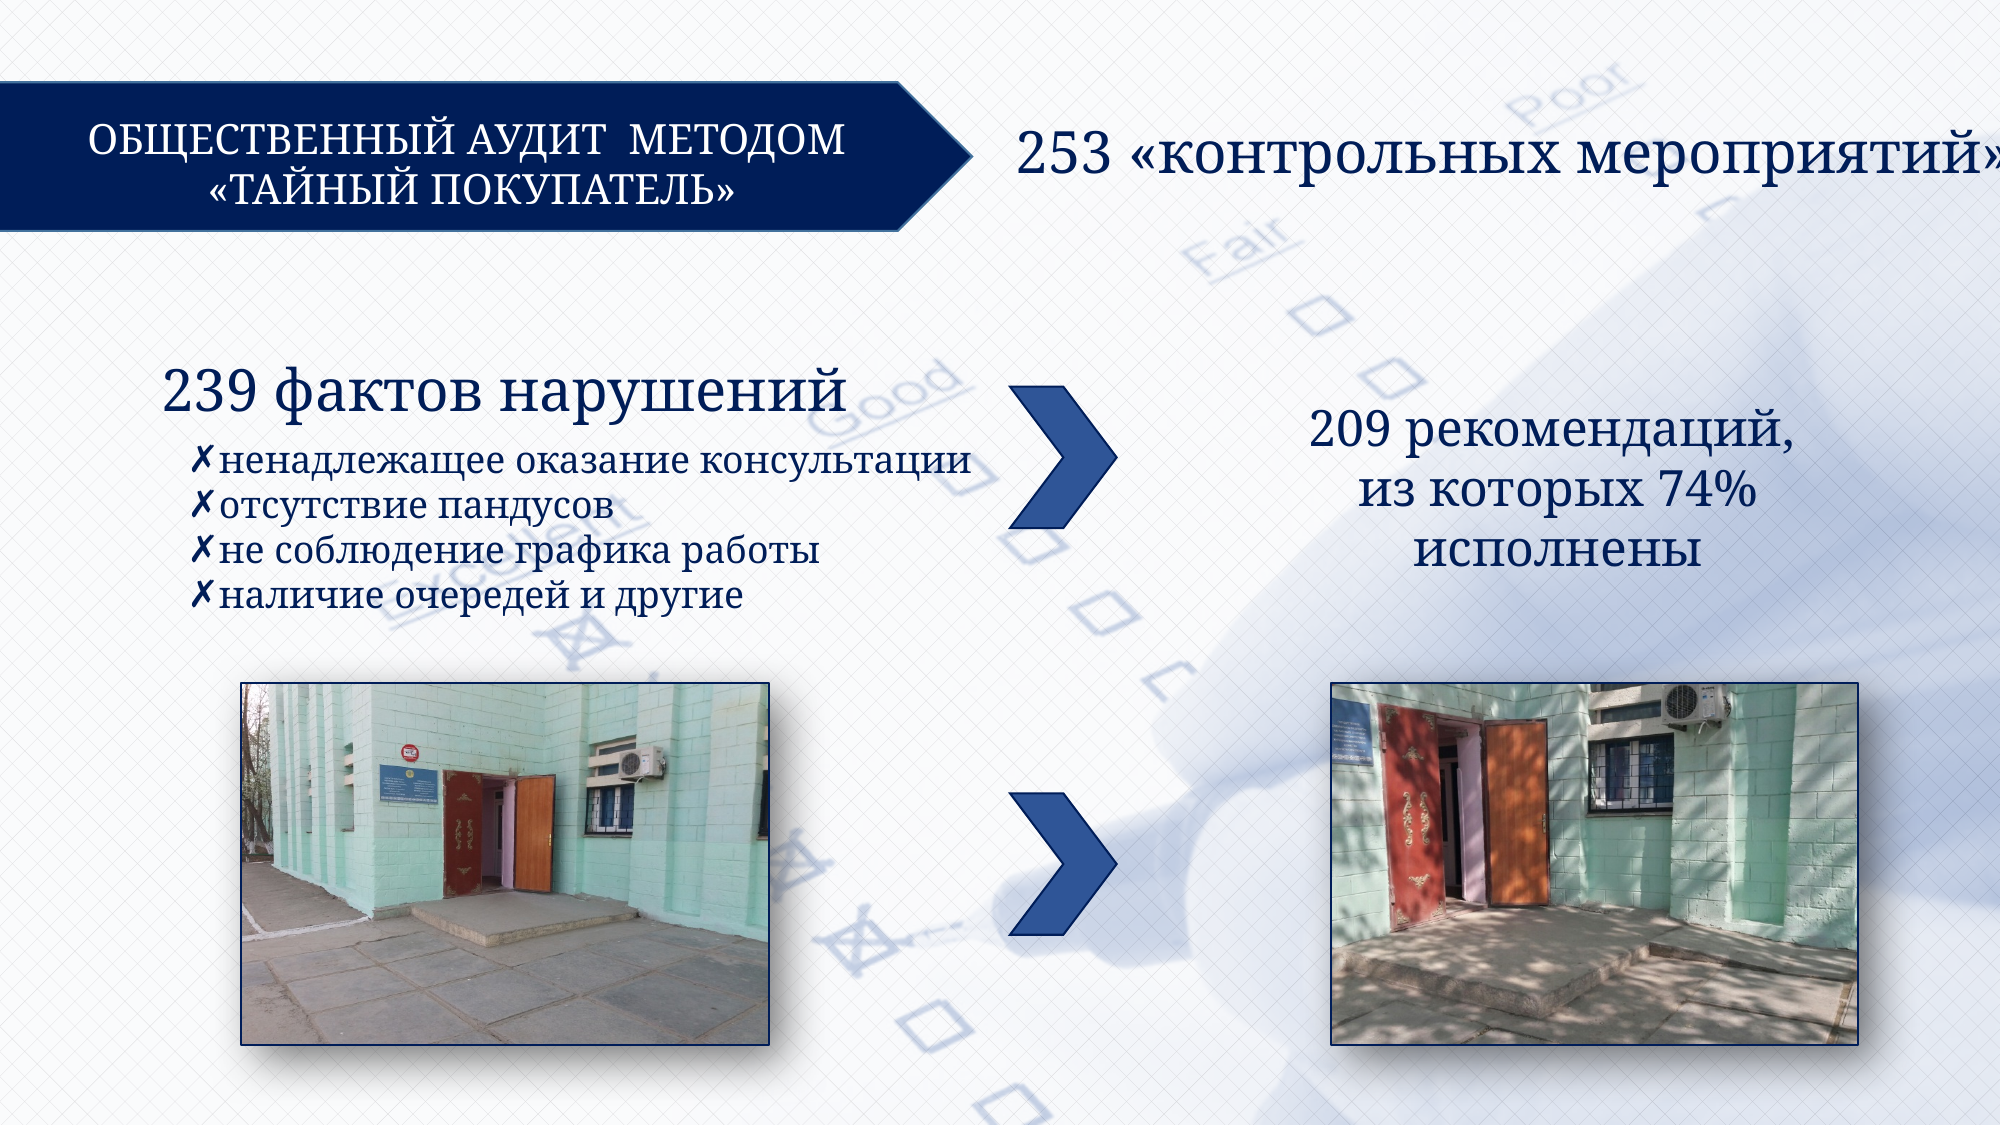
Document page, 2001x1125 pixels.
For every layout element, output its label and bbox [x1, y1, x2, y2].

text_box [0, 82, 973, 231]
picture [0, 0, 2000, 1125]
